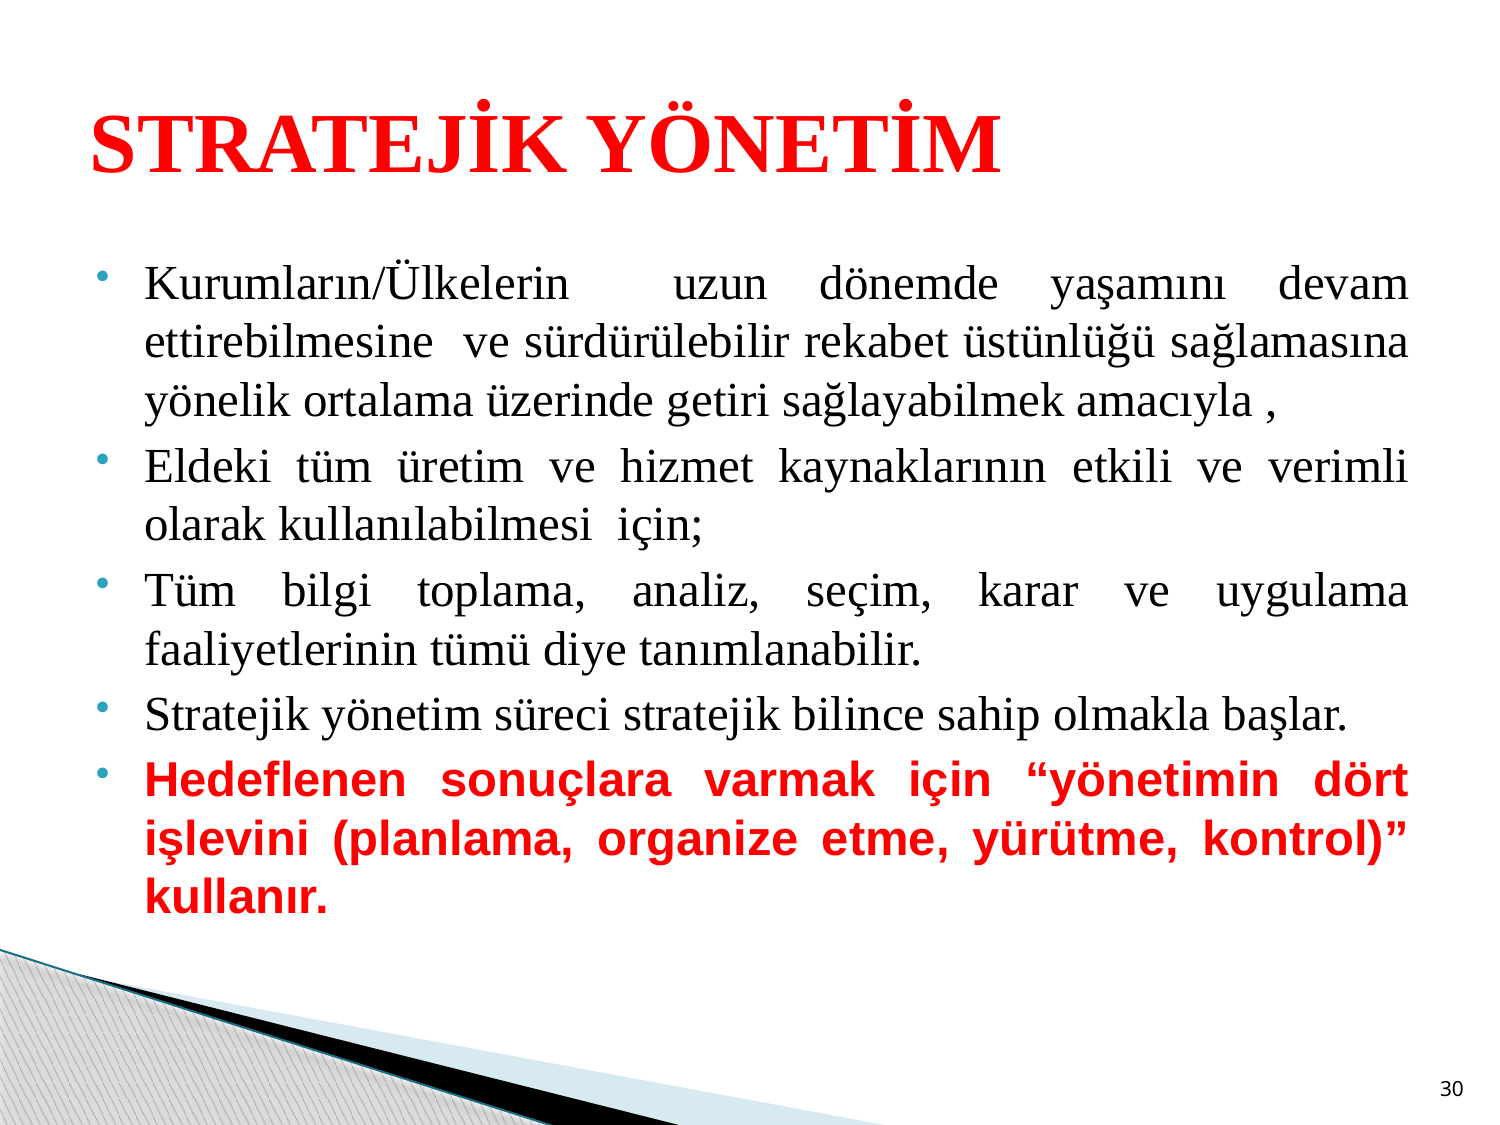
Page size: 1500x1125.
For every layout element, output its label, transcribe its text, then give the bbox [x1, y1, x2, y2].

list Kurumların/Ülkelerin uzun dönemde yaşamını devam ettirebilmesine ve sürdürülebilir rekabet üstünlüğü sağlamasına yönelik ortalama üzerinde getiri sağlayabilmek amacıyla , Eldeki tüm üretim ve hizmet kaynaklarının etkili ve verimli olarak kullanılabilmesi için; Tüm bilgi toplama, analiz, seçim, karar ve uygulama faaliyetlerinin tümü diye tanımlanabilir. Stratejik yönetim süreci stratejik bilince sahip olmakla başlar. Hedeflenen sonuçlara varmak için “yönetimin dört işlevini (planlama, organize etme, yürütme, kontrol)” kullanır. [75, 243, 1425, 986]
slide_number 30 [1418, 1051, 1479, 1112]
title STRATEJİK YÖNETİM [75, 45, 1425, 233]
